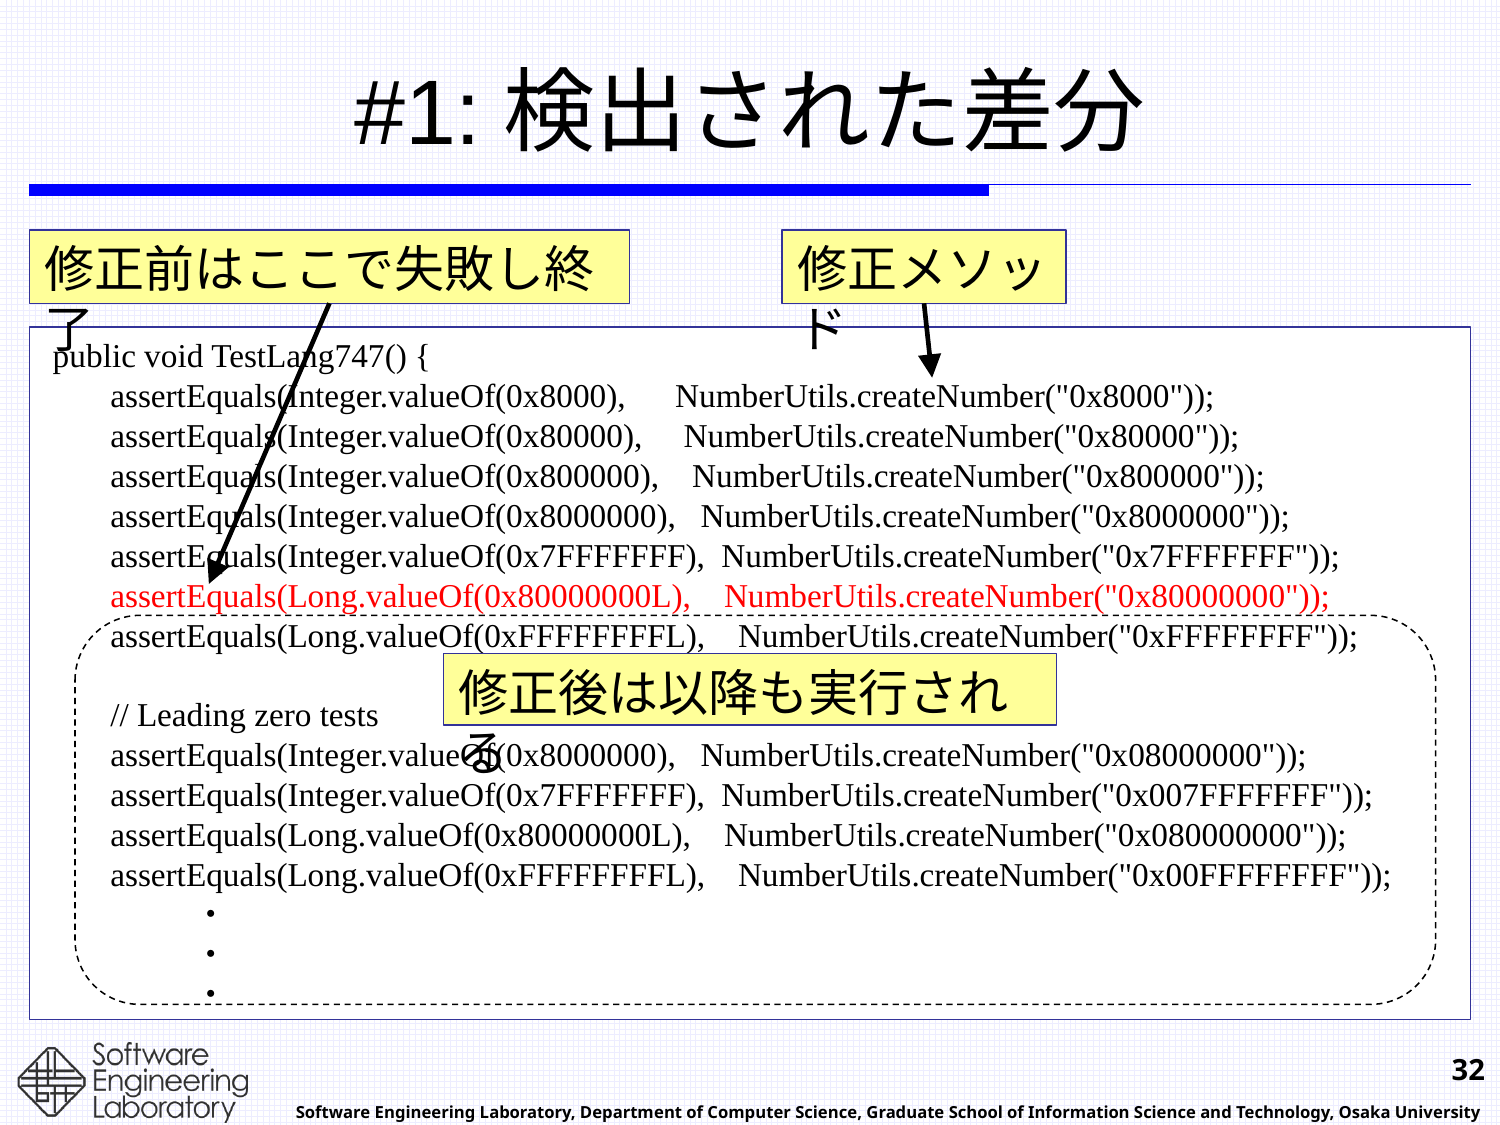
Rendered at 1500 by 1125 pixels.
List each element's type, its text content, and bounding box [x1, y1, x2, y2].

text_box [75, 615, 1436, 1005]
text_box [923, 303, 933, 378]
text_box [208, 303, 330, 585]
text_box 修正前はここで失敗し終了 [29, 230, 630, 304]
text_box public void TestLang747() { assertEquals(Integer.valueOf(0x8000), NumberUtils.createNumber("0x8000")); assertEquals(Integer.valueOf(0x80000), NumberUtils.createNumber("0x80000")); assertEquals(Integer.valueOf(0x800000), NumberUtils.createNumber("0x800000")); assertEquals(Integer.valueOf(0x8000000), NumberUtils.createNumber("0x8000000")); assertEquals(Integer.valueOf(0x7FFFFFFF), NumberUtils.createNumber("0x7FFFFFFF")); assertEquals(Long.valueOf(0x80000000L), NumberUtils.createNumber("0x80000000")); assertEquals(Long.valueOf(0xFFFFFFFFL), NumberUtils.createNumber("0xFFFFFFFF")); // Leading zero tests assertEquals(Integer.valueOf(0x8000000), NumberUtils.createNumber("0x08000000")); assertEquals(Integer.valueOf(0x7FFFFFFF), NumberUtils.createNumber("0x007FFFFFFF")); assertEquals(Long.valueOf(0x80000000L), NumberUtils.createNumber("0x080000000")); assertEquals(Long.valueOf(0xFFFFFFFFL), NumberUtils.createNumber("0x00FFFFFFFF")); ・ ・ ・ [29, 326, 1471, 1020]
title #1:検出された差分 [29, 30, 1471, 185]
text_box 修正メソッド [782, 230, 1066, 304]
picture [17, 1042, 248, 1123]
